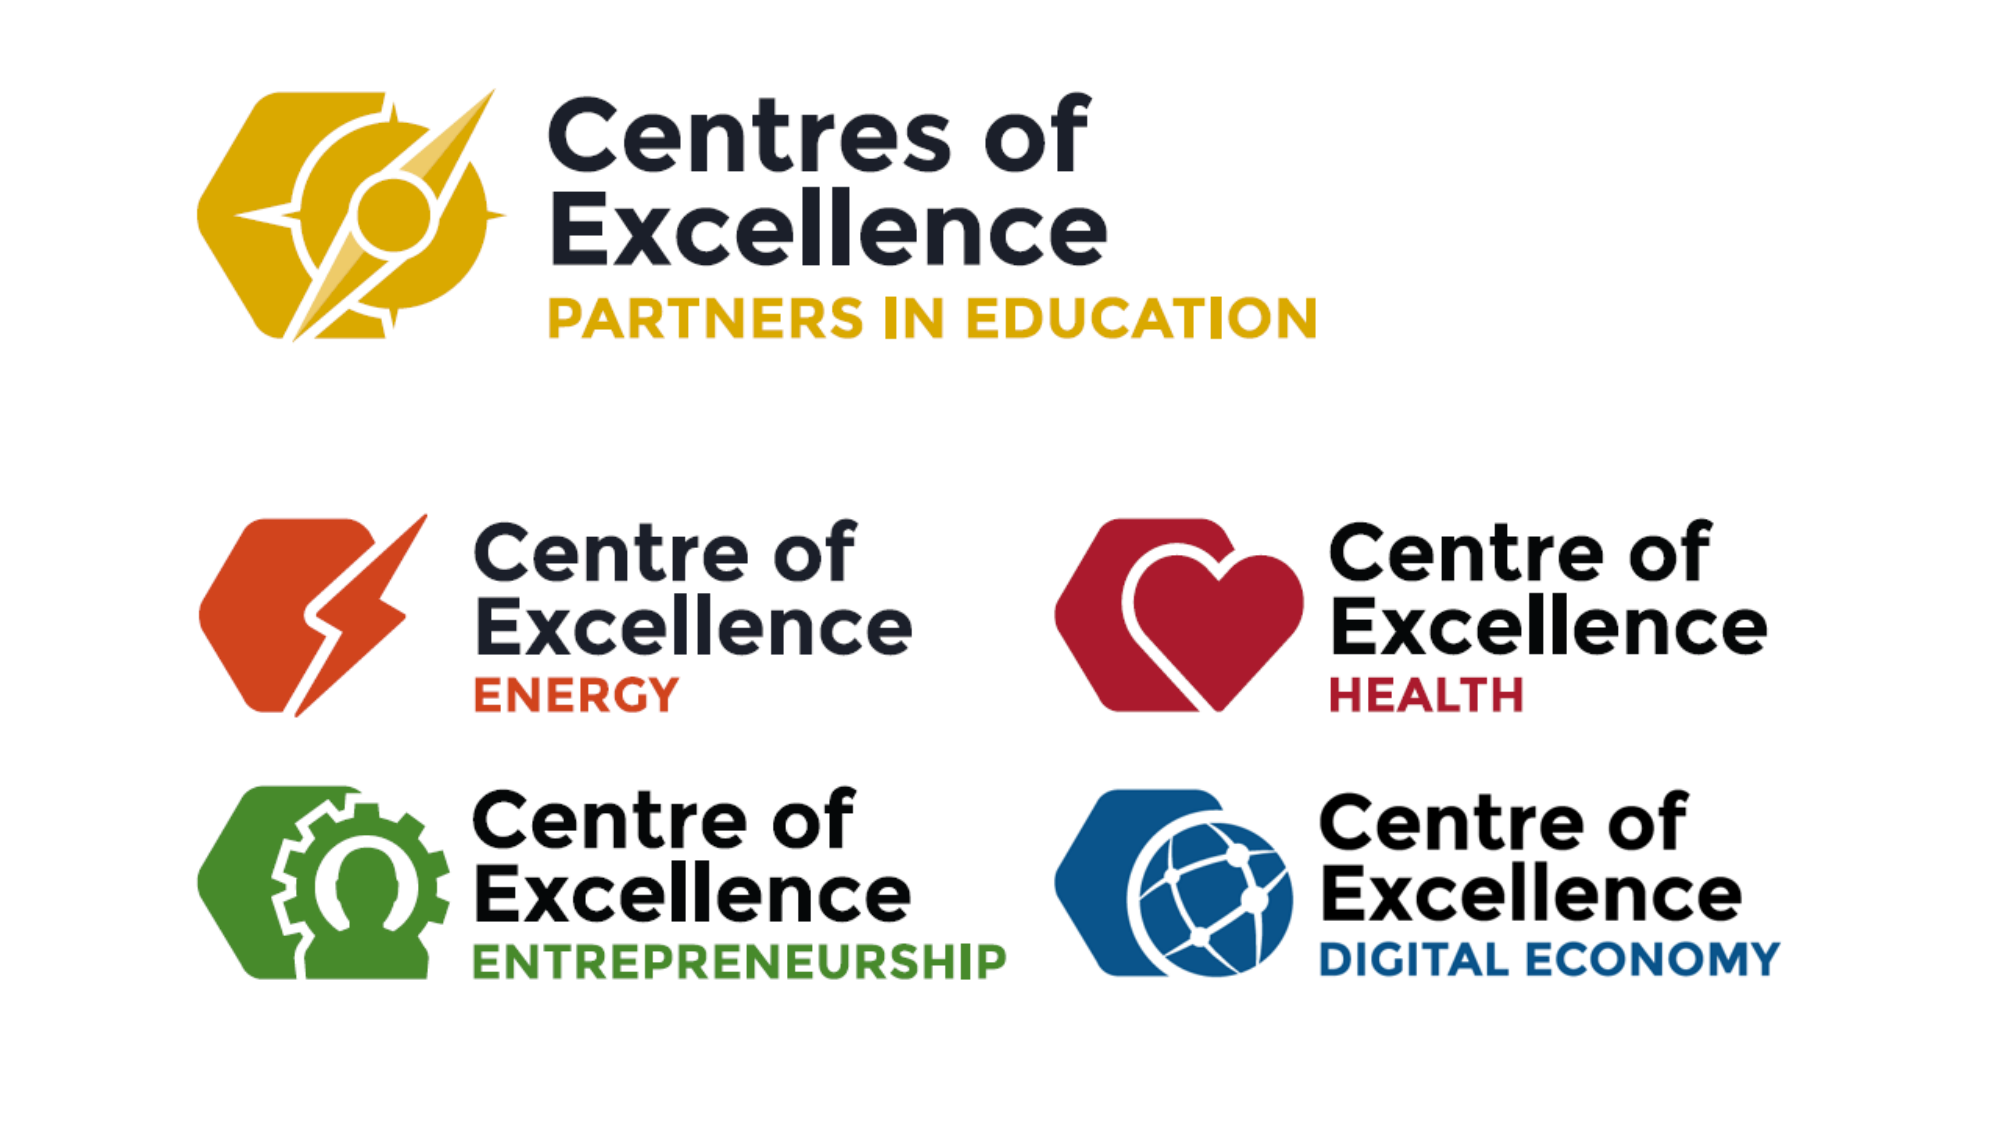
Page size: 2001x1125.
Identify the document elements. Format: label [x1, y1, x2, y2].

picture [179, 504, 923, 724]
picture [184, 776, 1019, 994]
picture [1041, 778, 1803, 990]
picture [188, 76, 1344, 359]
picture [1041, 507, 1781, 725]
